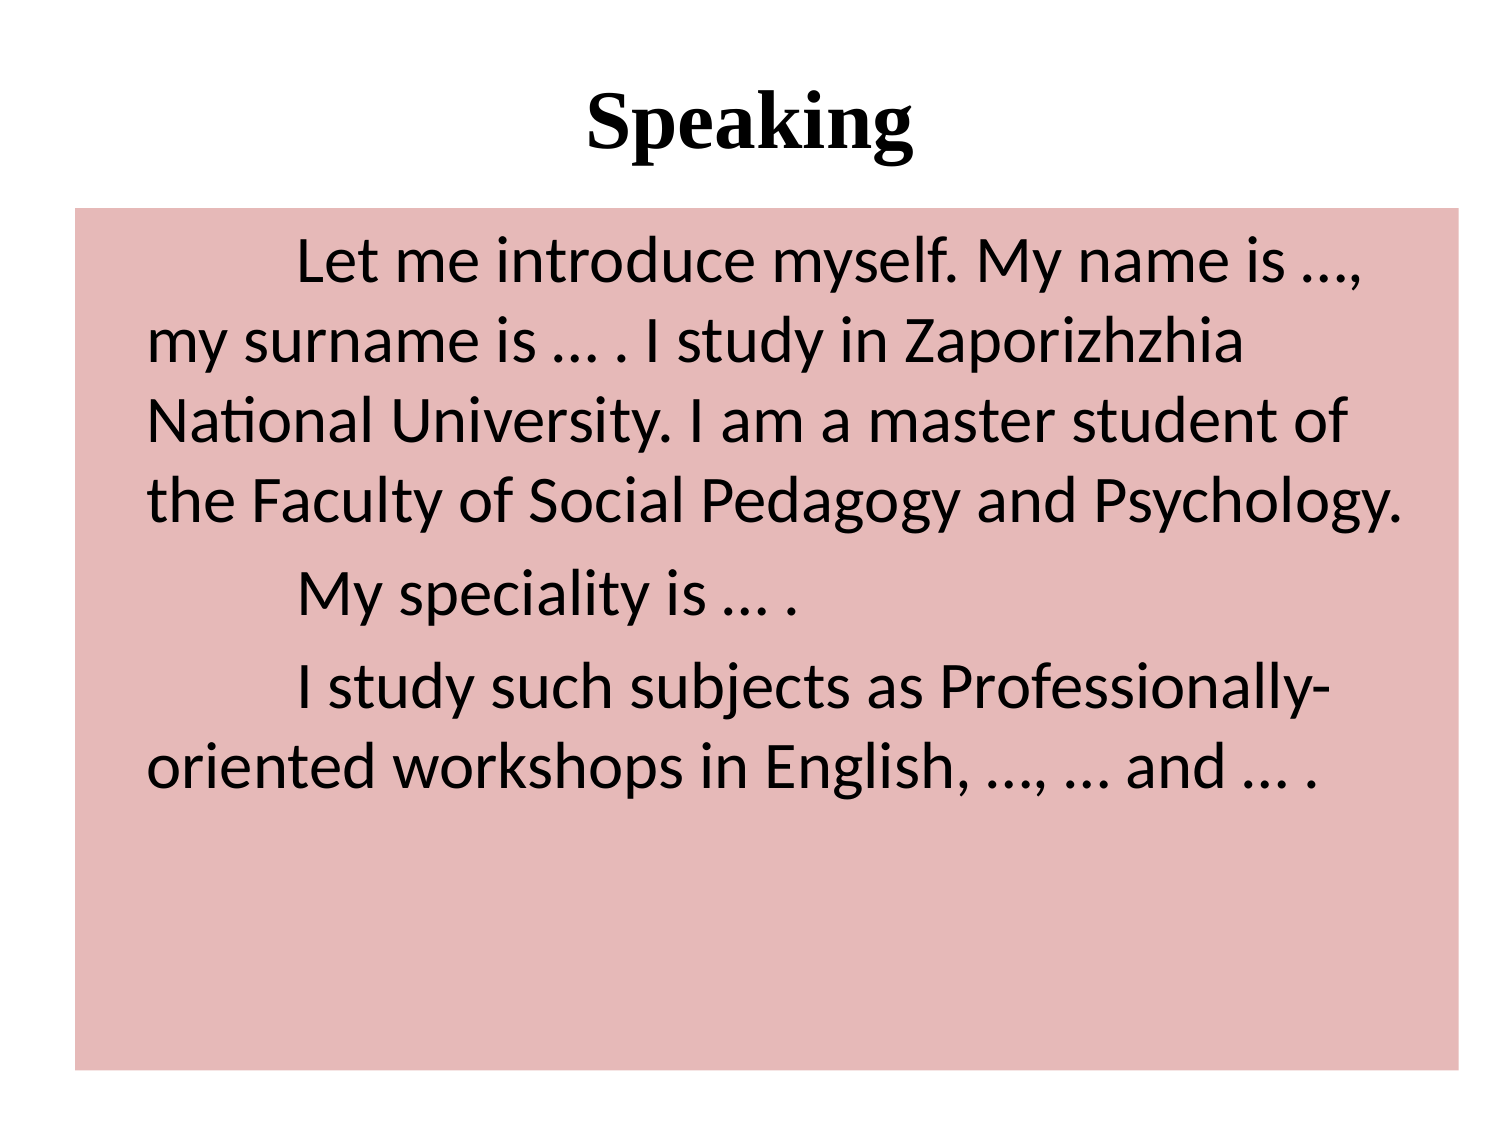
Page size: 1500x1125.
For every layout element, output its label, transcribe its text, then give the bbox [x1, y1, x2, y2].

list Let me introduce myself. My name is …, my surname is … . I study in Zaporizhzhia National University. I am a master student of the Faculty of Social Pedagogy and Psychology. My speciality is … . I study such subjects as Professionally-oriented workshops in English, …, … and … . [75, 208, 1459, 1071]
title Speaking [75, 45, 1425, 185]
